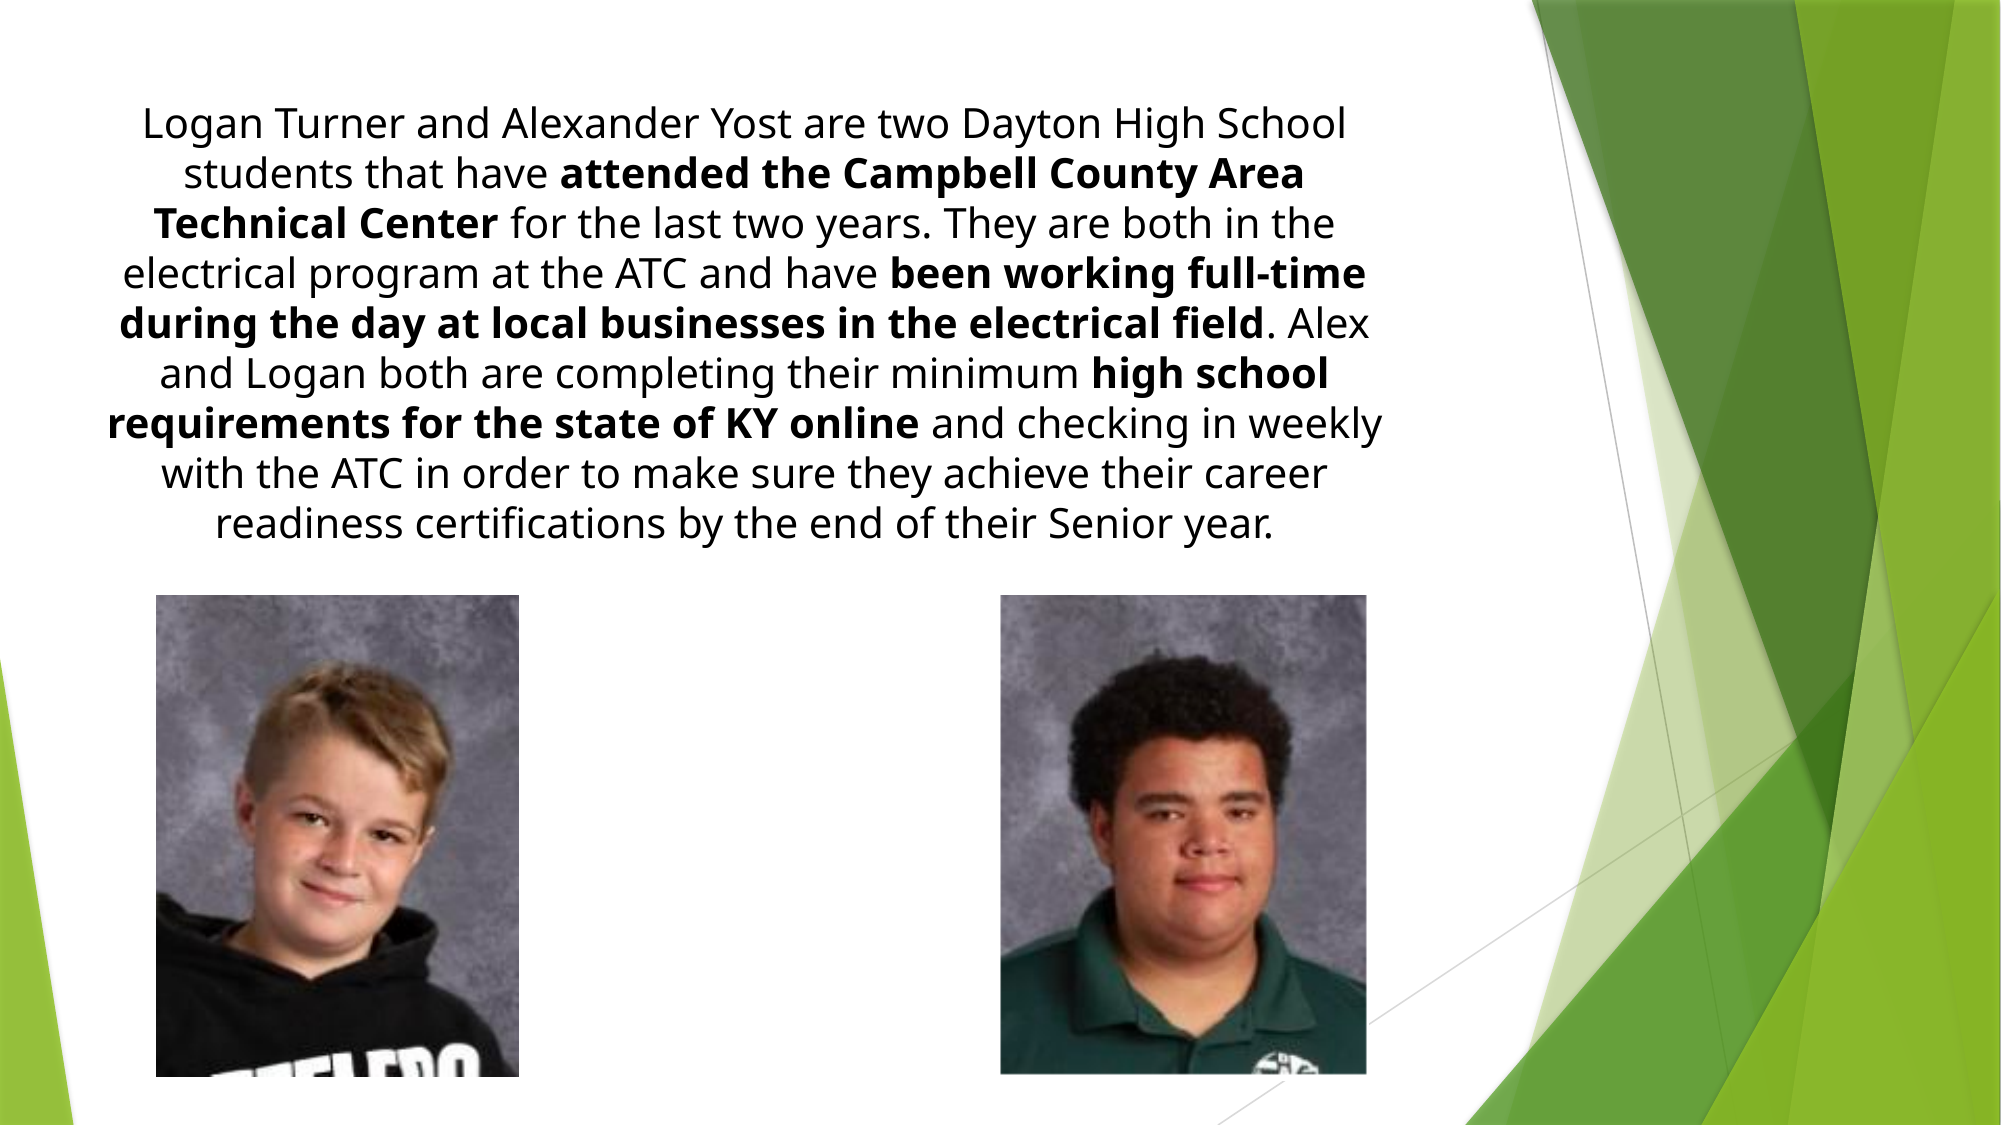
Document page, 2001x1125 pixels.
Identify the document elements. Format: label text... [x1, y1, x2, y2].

picture [155, 594, 520, 1077]
picture [999, 594, 1370, 1081]
text_box Logan Turner and Alexander Yost are two Dayton High School students that have attended the Campbell County Area Technical Center for the last two years. They are both in the electrical program at the ATC and have been working full-time during the day at local businesses in the electrical field. Alex and Logan both are completing their minimum high school requirements for the state of KY online and checking in weekly with the ATC in order to make sure they achieve their career readiness certifications by the end of their Senior year. [80, 89, 1409, 555]
